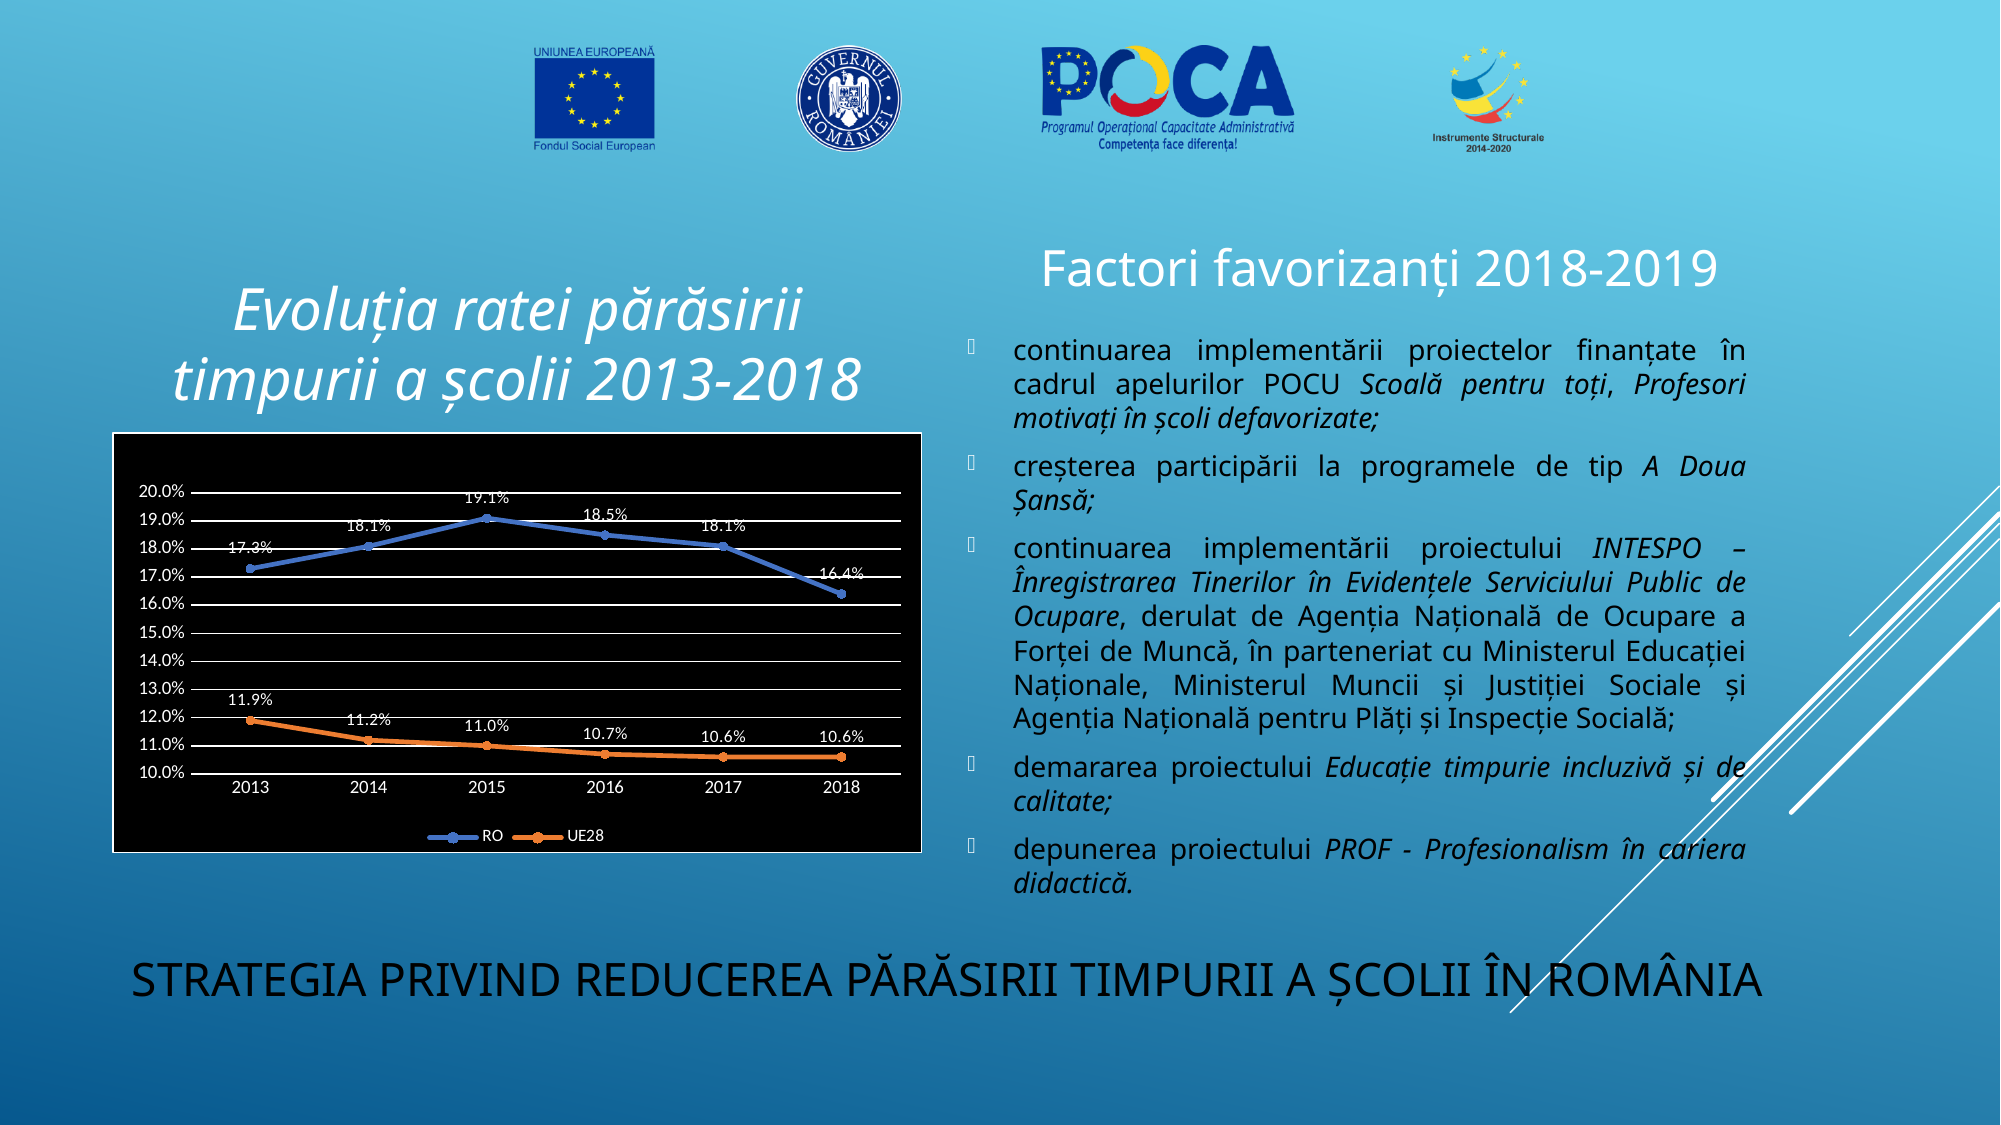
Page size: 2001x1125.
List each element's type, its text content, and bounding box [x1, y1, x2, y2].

list Factori favorizanți 2018-2019 [997, 205, 1763, 305]
list Evoluția ratei părăsirii timpurii a școlii 2013-2018 [112, 221, 923, 420]
chart [111, 431, 923, 854]
list continuarea implementării proiectelor finanțate în cadrul apelurilor POCU Scoală pentru toți, Profesori motivați în școli defavorizate; creșterea participării la programele de tip A Doua Șansă; continuarea implementării proiectului INTESPO – Înregistrarea Tinerilor în Evidențele Serviciului Public de Ocupare, derulat de Agenția Națională de Ocupare a Forței de Muncă, în parteneriat cu Ministerul Educației Naționale, Ministerul Muncii și Justiției Sociale și Agenția Națională pentru Plăți și Inspecție Socială; demararea proiectului Educație timpurie incluzivă și de calitate; depunerea proiectului PROF - Profesionalism în cariera didactică. [952, 324, 1762, 924]
title STRATEGIA PRIVIND REDUCEREA PĂRĂSIRII TIMPURII A ȘCOLII ÎN ROMÂNIA [112, 935, 1783, 1075]
picture [532, 44, 1544, 152]
